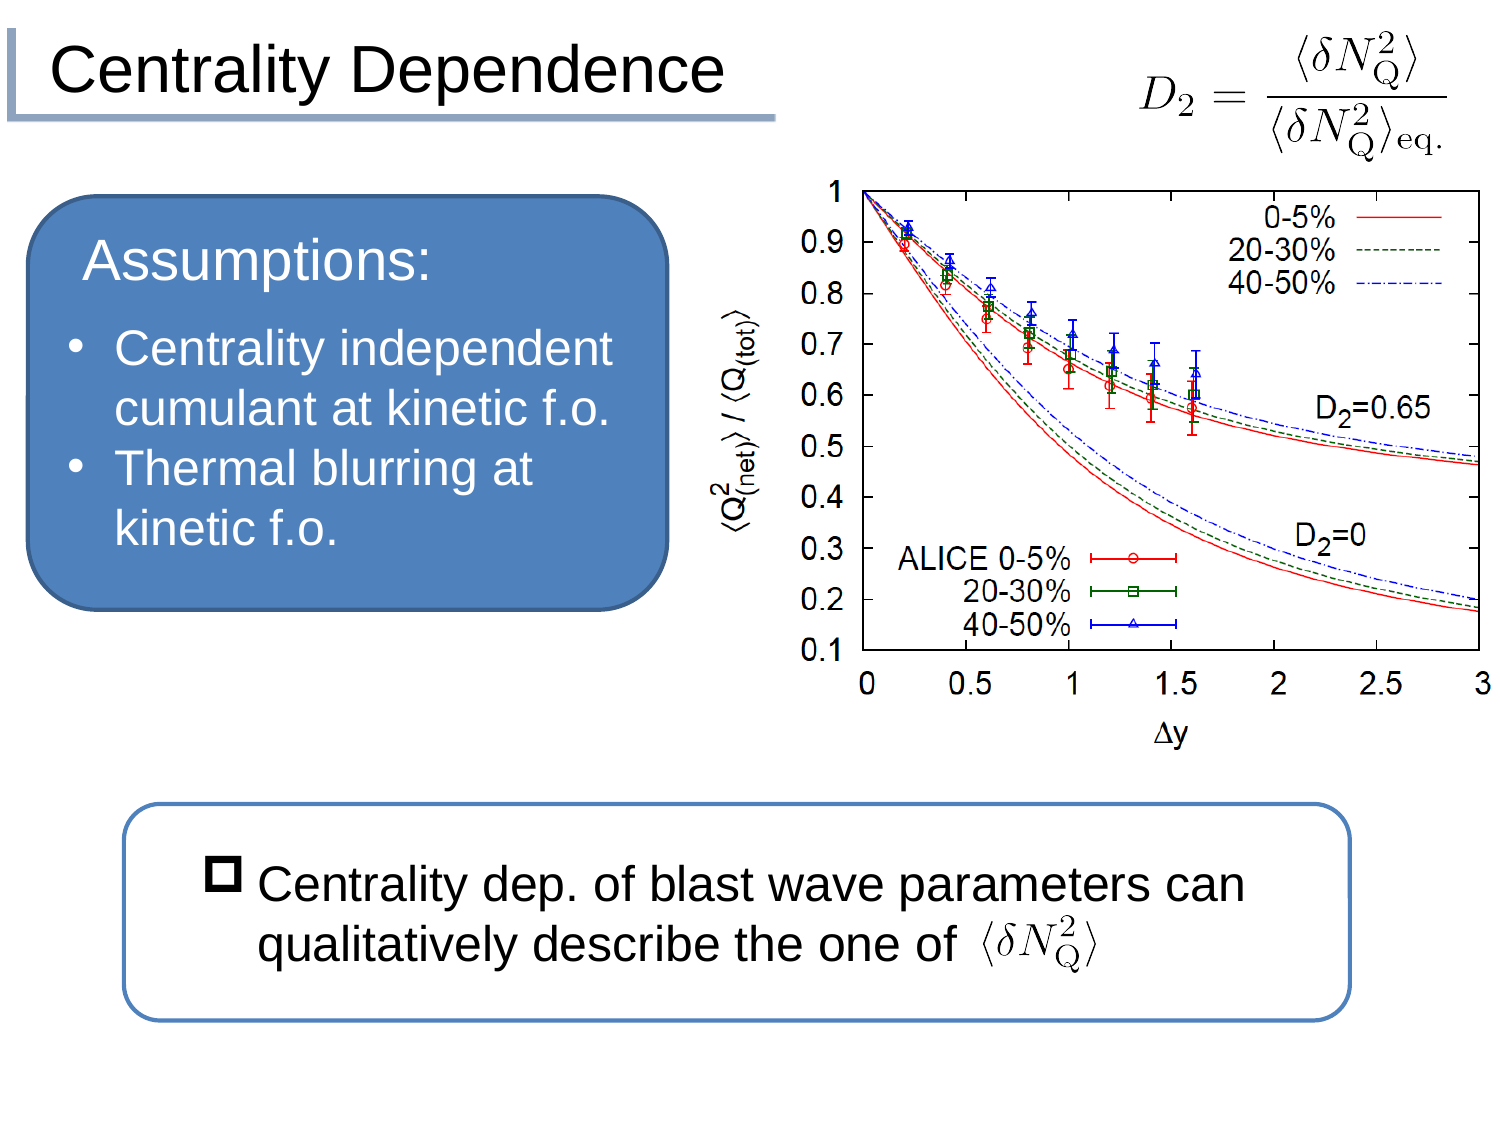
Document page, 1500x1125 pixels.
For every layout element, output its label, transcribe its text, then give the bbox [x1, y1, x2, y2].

title Centrality Dependence [15, 17, 787, 115]
picture [703, 180, 1500, 760]
text_box Centrality independent cumulant at kinetic f.o. Thermal blurring at kinetic f.o. [53, 308, 684, 563]
picture [1139, 31, 1448, 162]
picture [983, 915, 1097, 973]
text_box Centrality dep. of blast wave parameters can qualitatively describe the one of [186, 843, 1415, 979]
text_box Assumptions: [67, 214, 449, 300]
text_box [121, 801, 1352, 1023]
text_box [25, 194, 670, 612]
